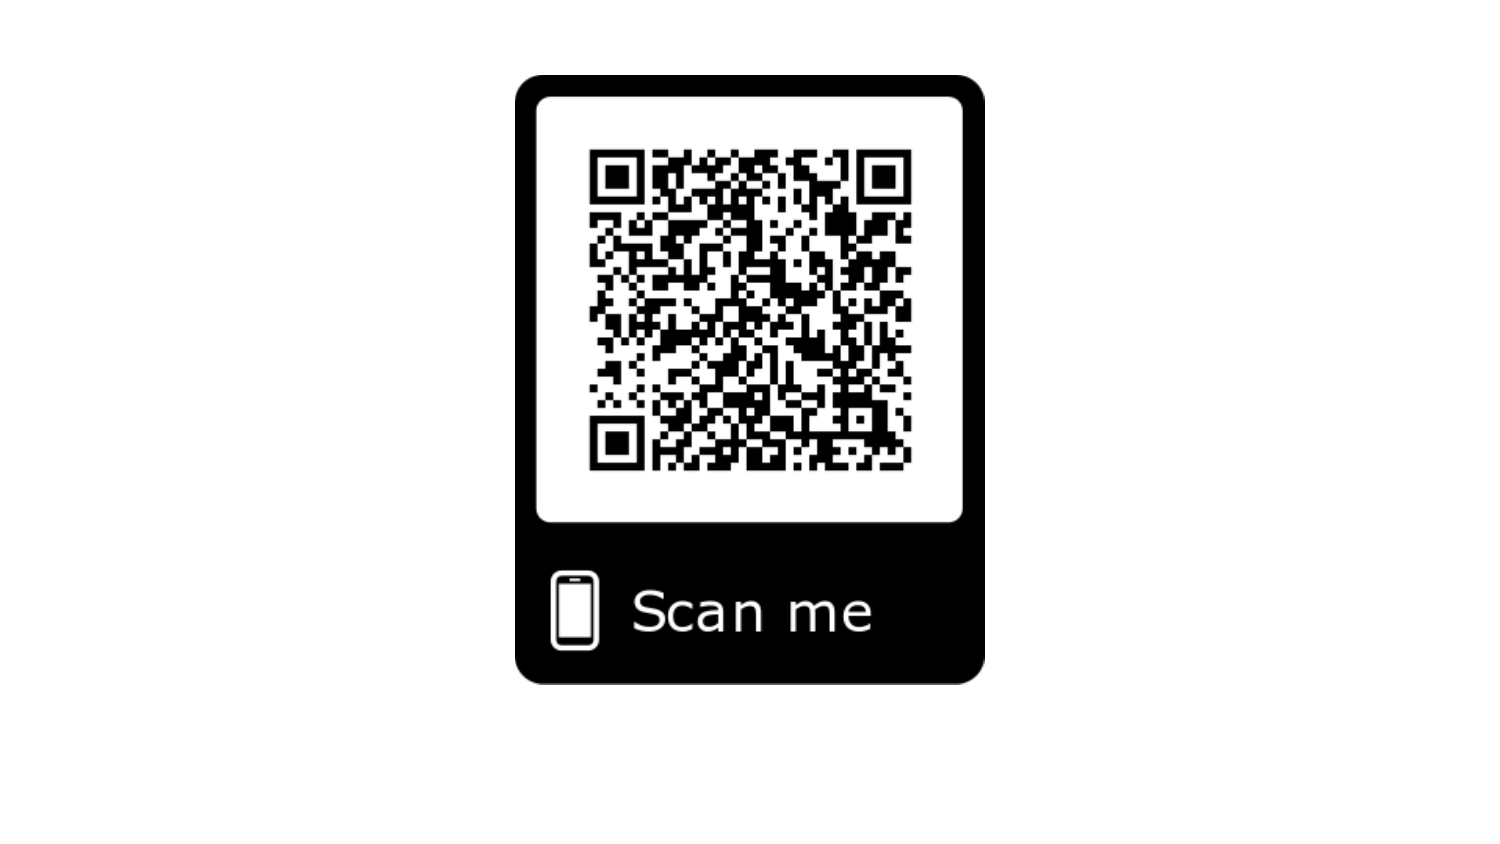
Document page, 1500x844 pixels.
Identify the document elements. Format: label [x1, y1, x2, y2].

picture [515, 74, 985, 685]
